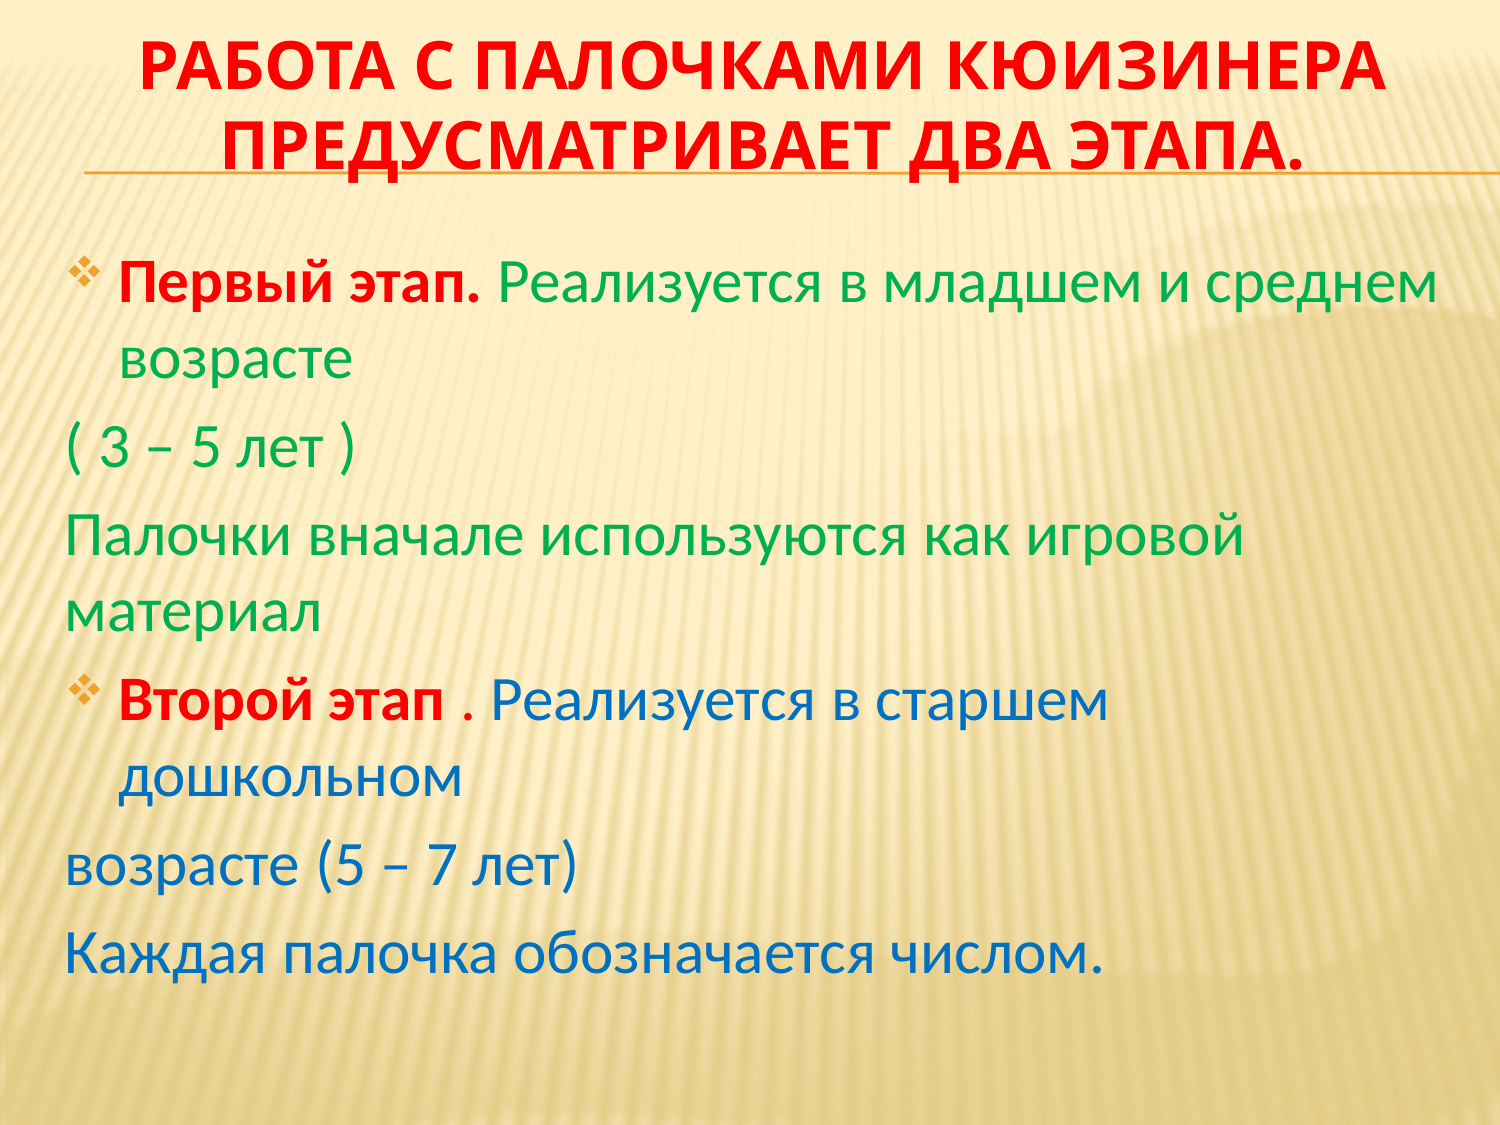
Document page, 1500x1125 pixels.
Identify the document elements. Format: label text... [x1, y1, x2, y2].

title Работа с палочками Кюизинера предусматривает два этапа. [50, 42, 1475, 231]
list Первый этап. Реализуется в младшем и среднем возрасте ( 3 – 5 лет ) Палочки вначале используются как игровой материал Второй этап . Реализуется в старшем дошкольном возрасте (5 – 7 лет) Каждая палочка обозначается числом. [50, 231, 1475, 998]
